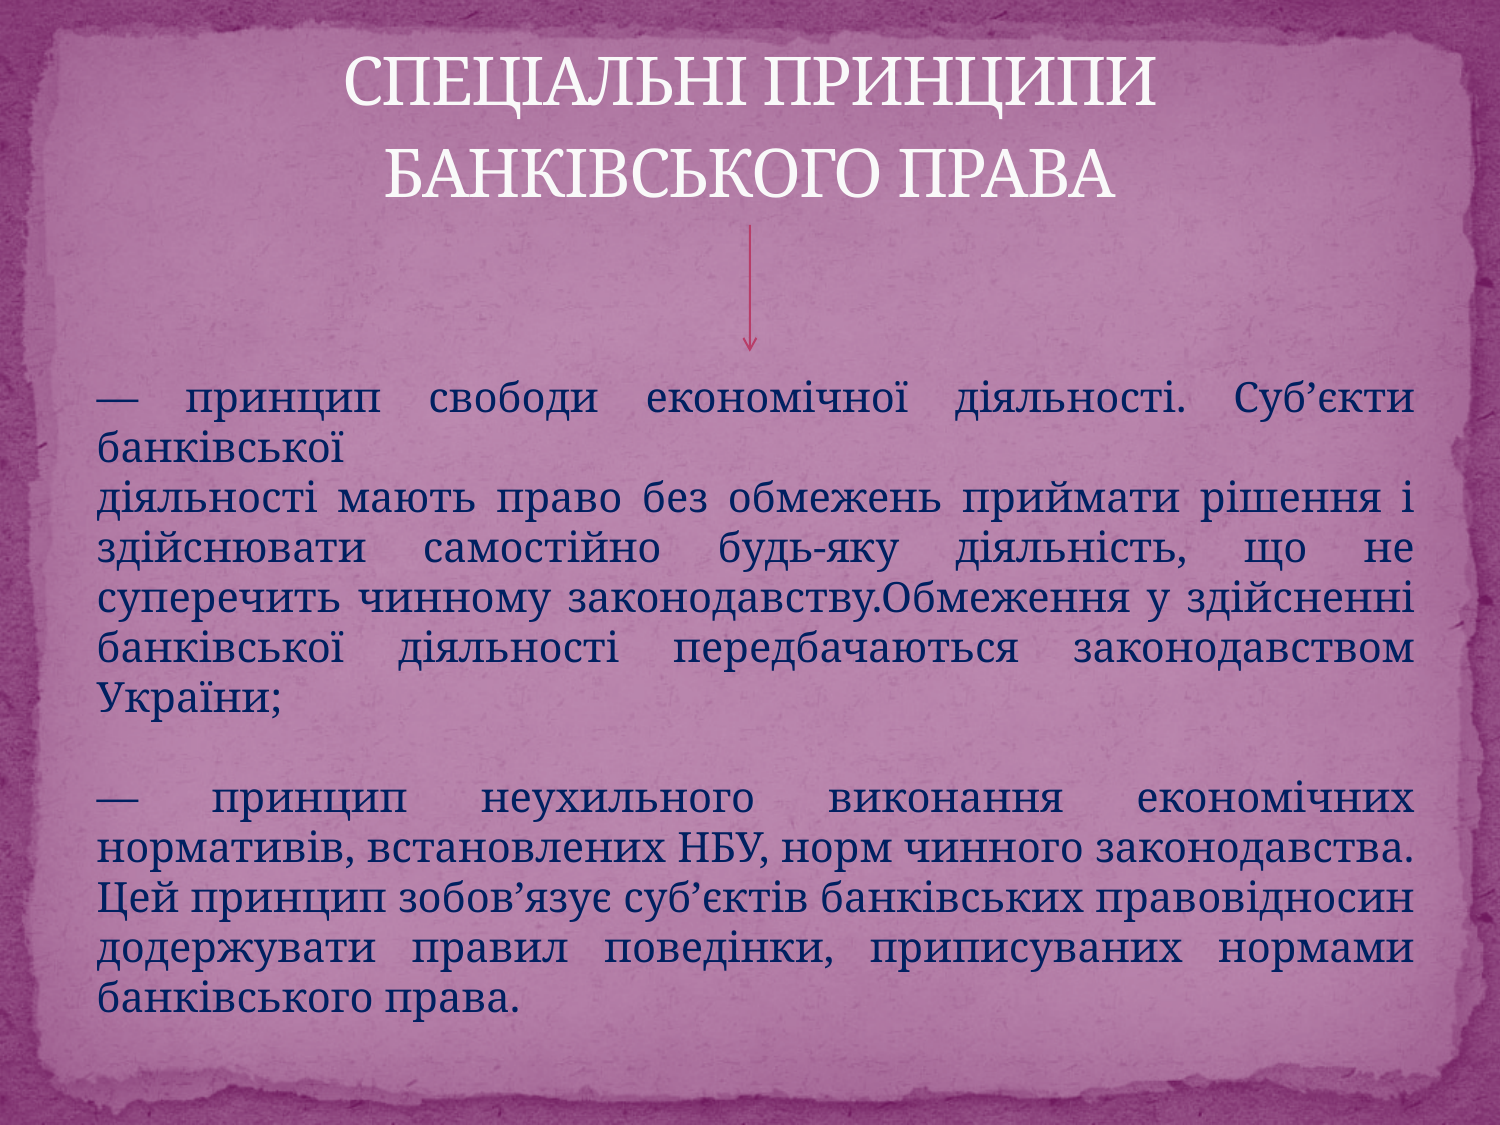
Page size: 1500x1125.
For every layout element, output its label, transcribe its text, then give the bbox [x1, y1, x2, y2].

text_box — принцип свободи економічної діяльності. Суб’єкти банківської діяльності мають право без обмежень приймати рішення і здійснювати самостійно будь-яку діяльність, що не суперечить чинному законодавству.Обмеження у здійсненні банківської діяльності передбачаються законодавством України; — принцип неухильного виконання економічних нормативів, встановлених НБУ, норм чинного законодавства. Цей принцип зобов’язує суб’єктів банківських правовідносин додержувати правил поведінки, приписуваних нормами банківського права. [81, 363, 1430, 1029]
title СПЕЦІАЛЬНІ ПРИНЦИПИ БАНКІВСЬКОГО ПРАВА [74, 24, 1425, 225]
